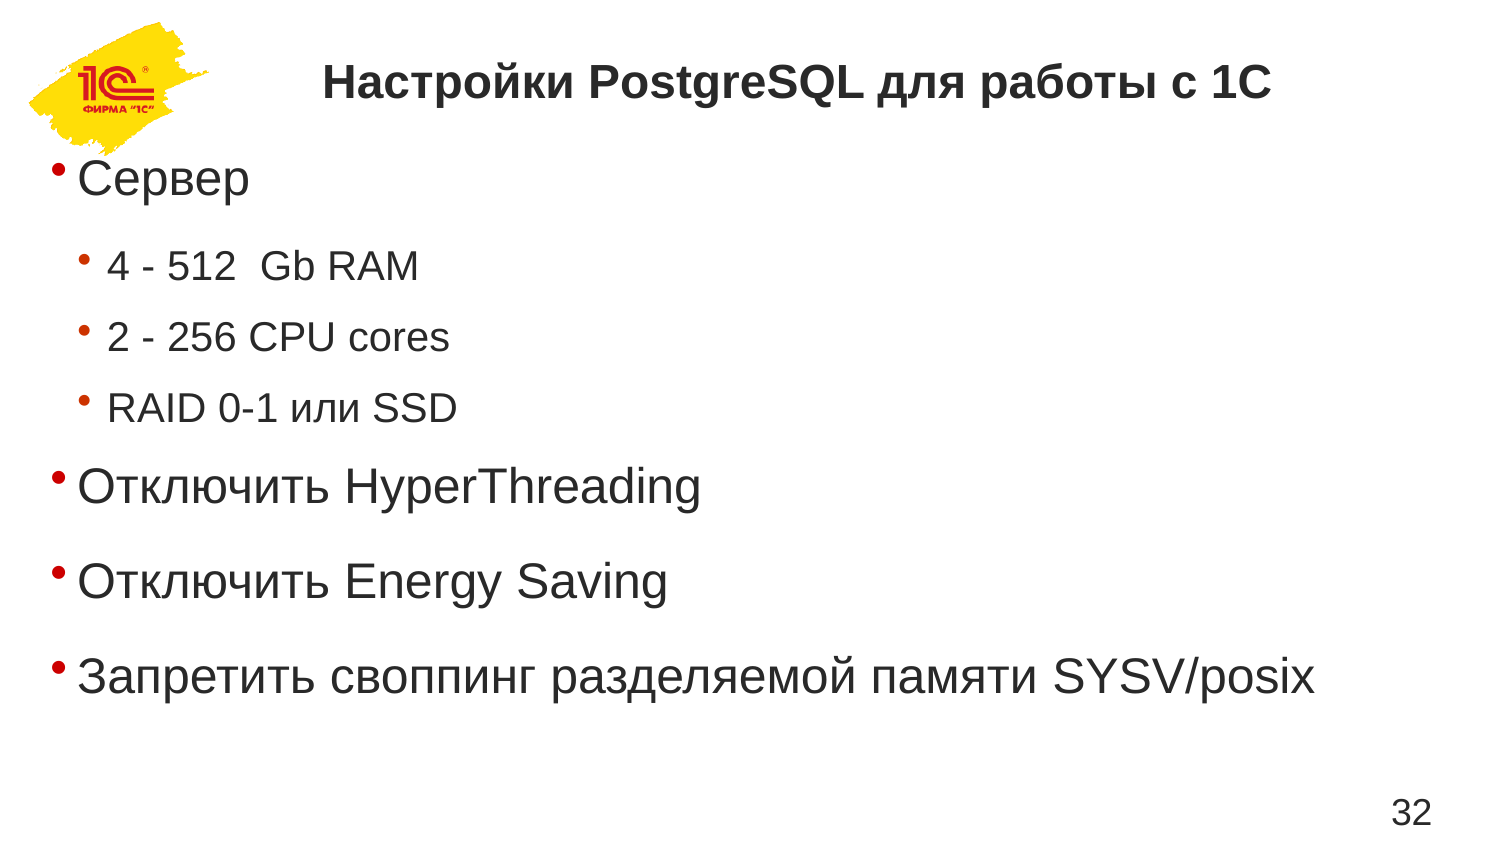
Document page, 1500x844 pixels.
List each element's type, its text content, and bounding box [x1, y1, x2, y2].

list Сервер 4 - 512 Gb RAM 2 - 256 CPU cores RAID 0-1 или SSD Отключить HyperThreading Отключить Energy Saving Запретить своппинг разделяемой памяти SYSV/posix [35, 138, 1453, 812]
slide_number 32 [1376, 780, 1470, 826]
title Настройки PostgreSQL для работы с 1С [307, 18, 1453, 138]
picture [23, 18, 213, 159]
